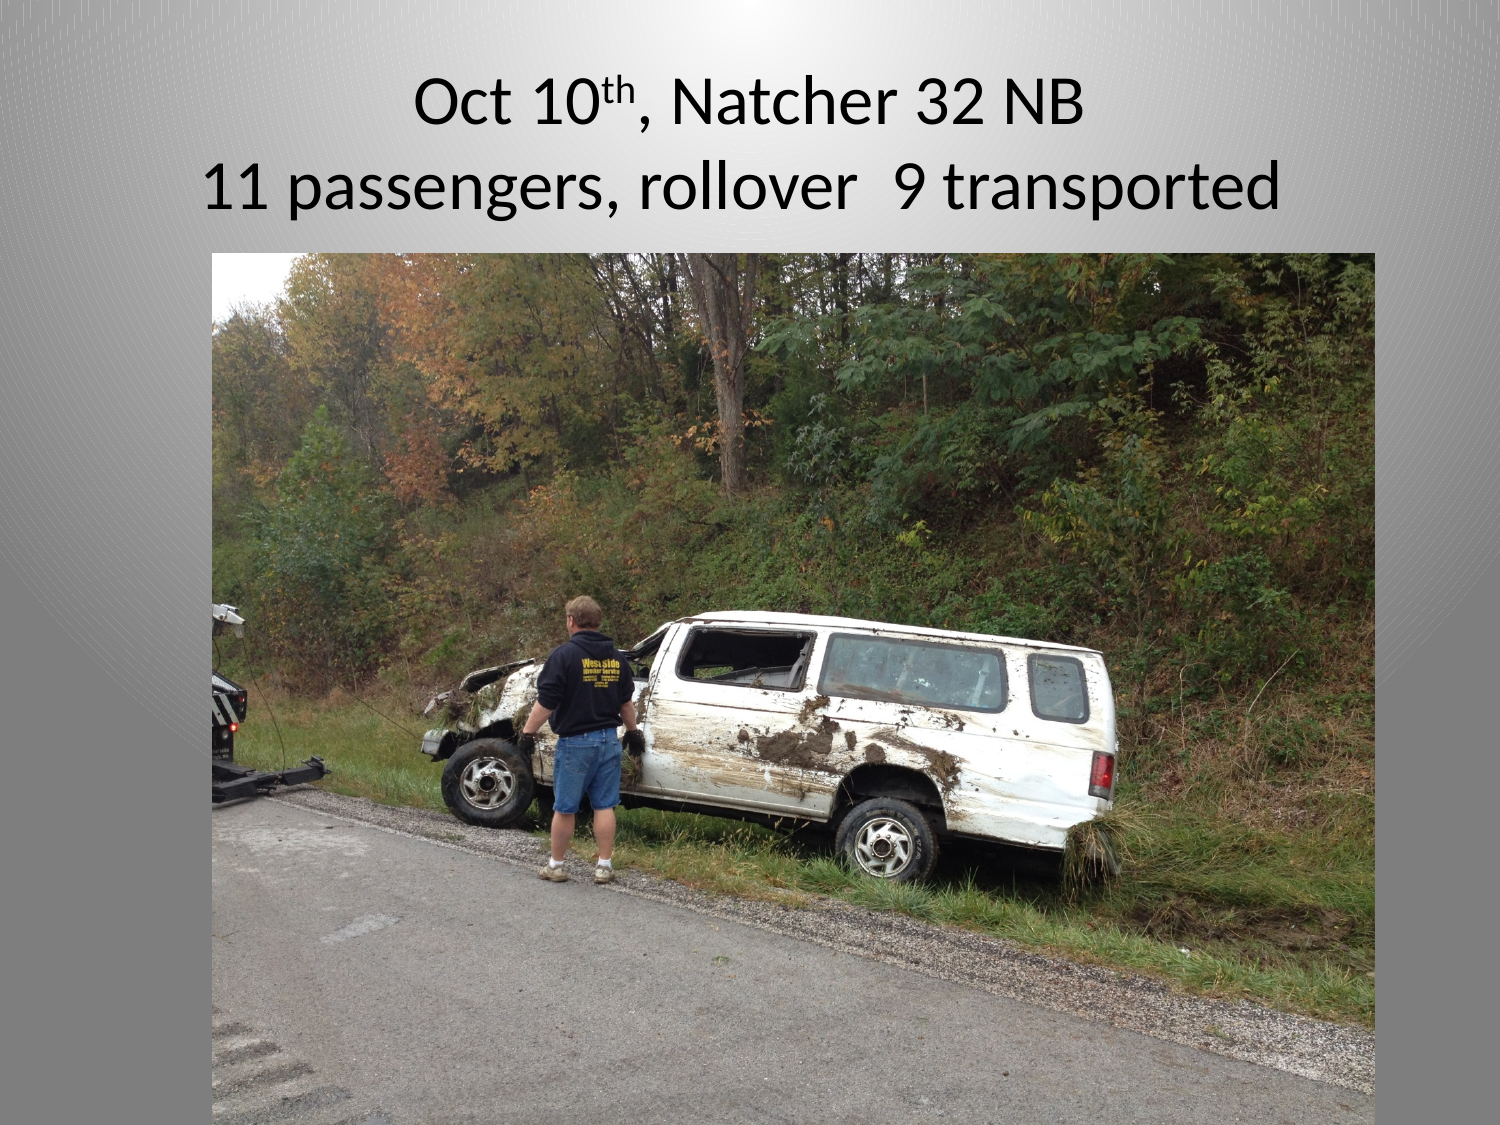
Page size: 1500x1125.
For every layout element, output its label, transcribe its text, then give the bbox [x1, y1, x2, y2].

title Oct 10th, Natcher 32 NB 11 passengers, rollover 9 transported [75, 45, 1425, 233]
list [212, 252, 1376, 1125]
